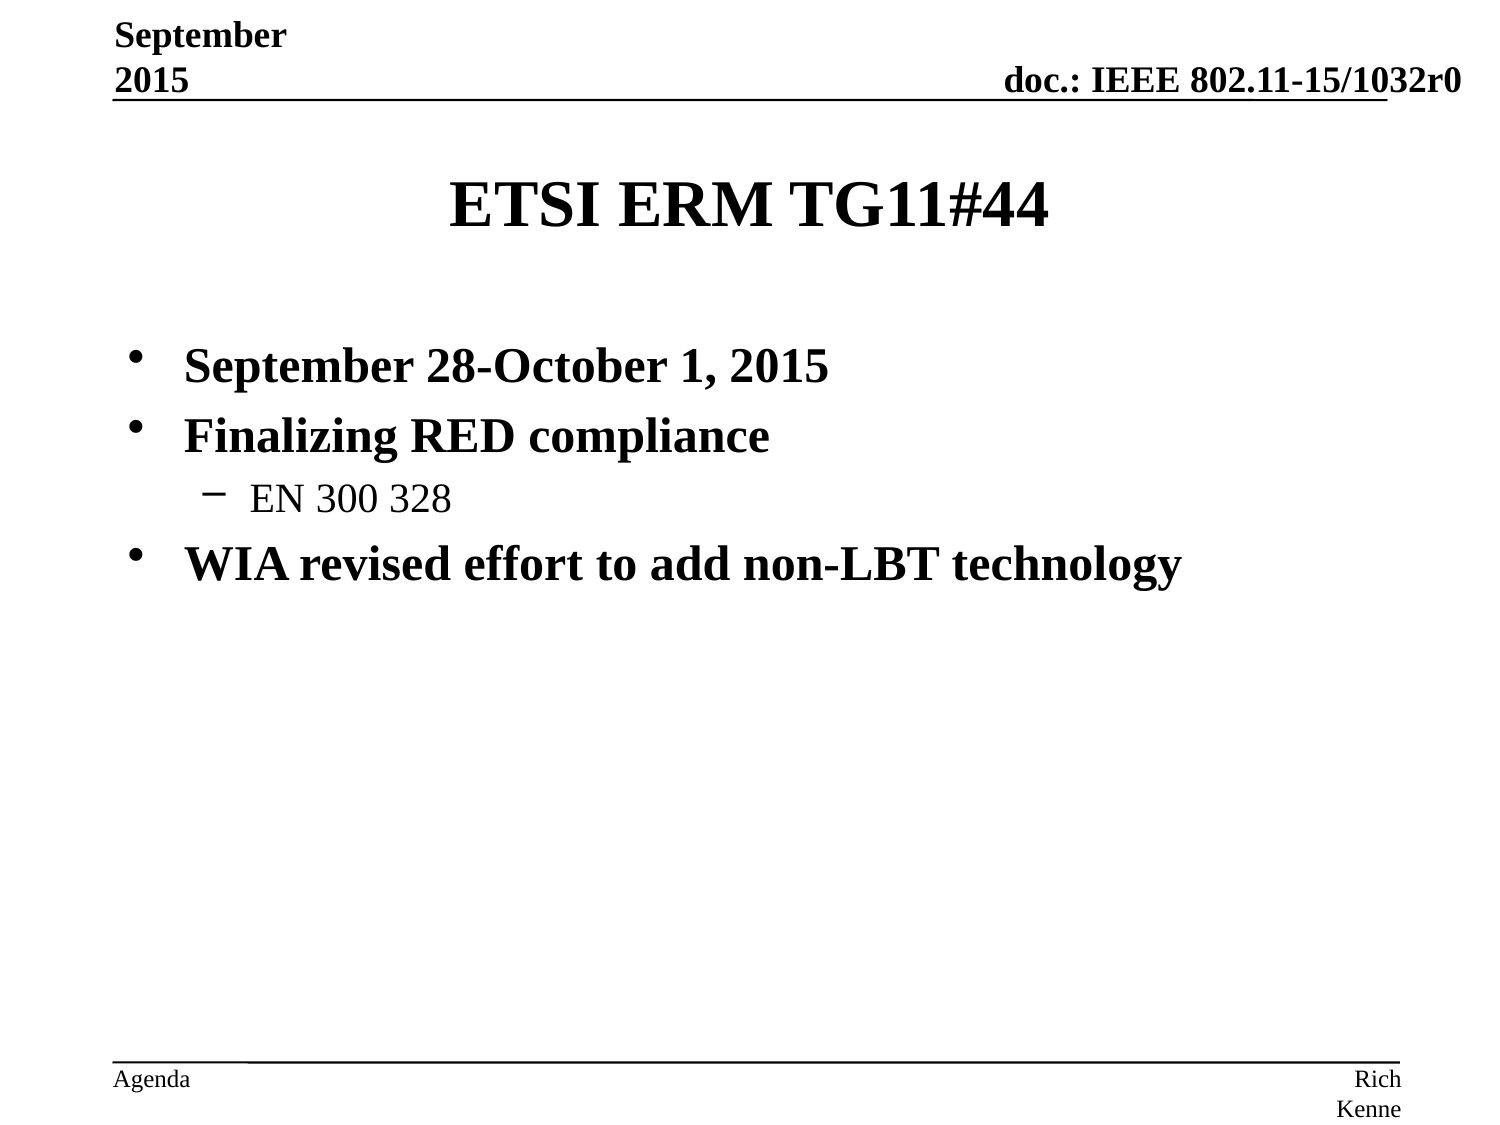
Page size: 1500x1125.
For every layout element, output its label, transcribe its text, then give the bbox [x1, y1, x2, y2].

list September 28-October 1, 2015 Finalizing RED compliance EN 300 328 WIA revised effort to add non-LBT technology [112, 324, 1388, 1000]
footer Rich Kennedy, MediaTek [1324, 1061, 1402, 1093]
title ETSI ERM TG11#44 [112, 112, 1388, 288]
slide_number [114, 54, 316, 101]
